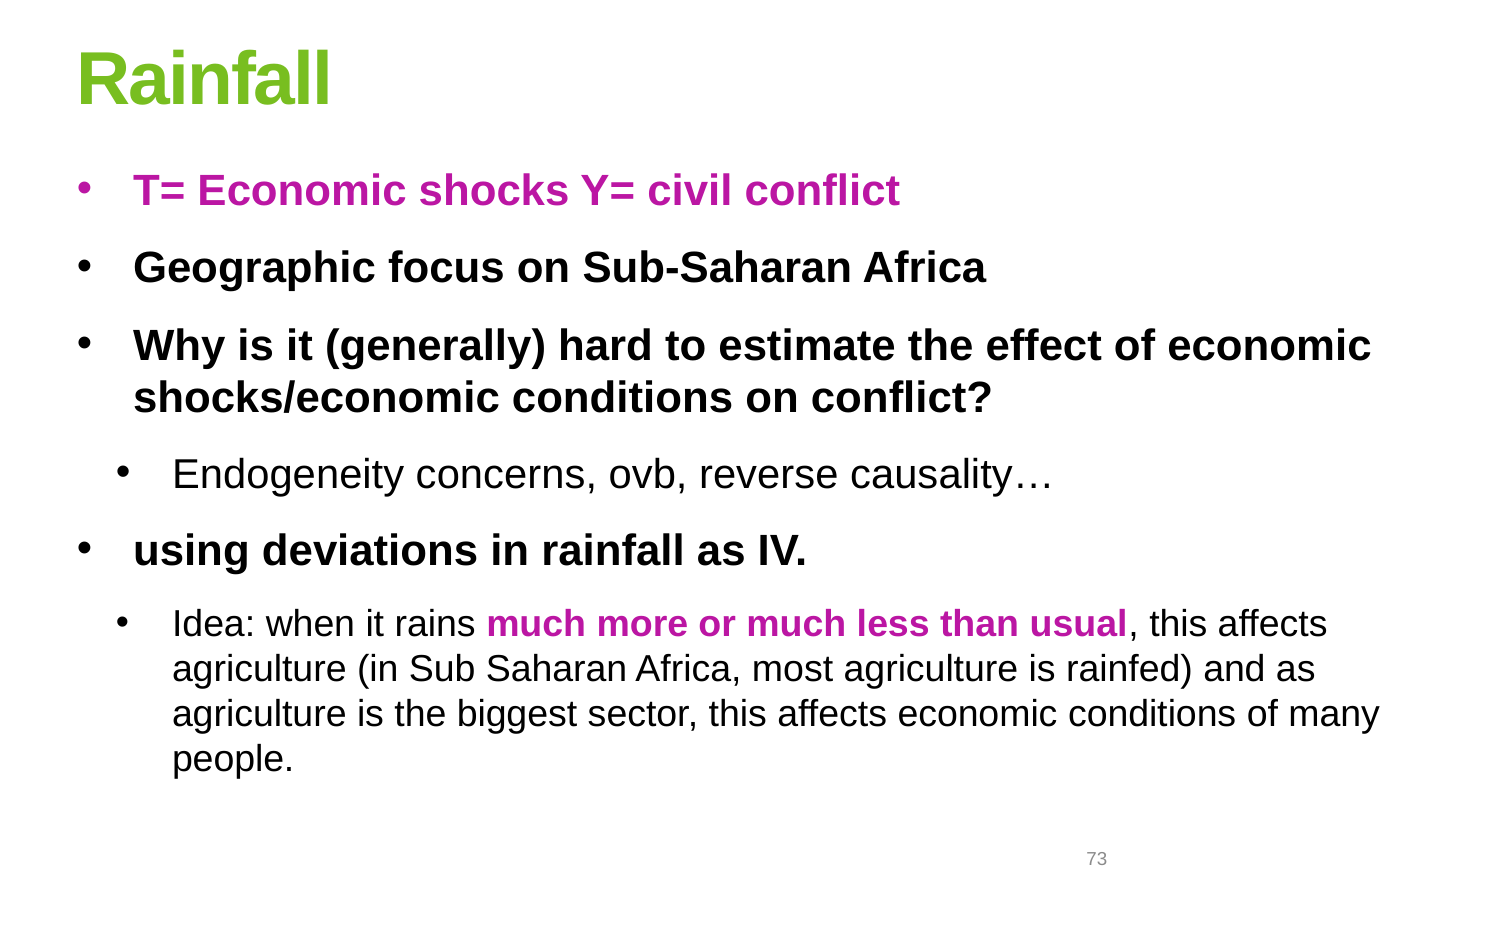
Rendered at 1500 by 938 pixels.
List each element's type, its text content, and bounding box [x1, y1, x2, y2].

list T= Economic shocks Y= civil conflict Geographic focus on Sub-Saharan Africa Why is it (generally) hard to estimate the effect of economic shocks/economic conditions on conflict? Endogeneity concerns, ovb, reverse causality… using deviations in rainfall as IV. Idea: when it rains much more or much less than usual, this affects agriculture (in Sub Saharan Africa, most agriculture is rainfed) and as agriculture is the biggest sector, this affects economic conditions of many people. [76, 161, 1424, 918]
slide_number 73 [513, 846, 1108, 869]
title Rainfall [76, 43, 1424, 161]
